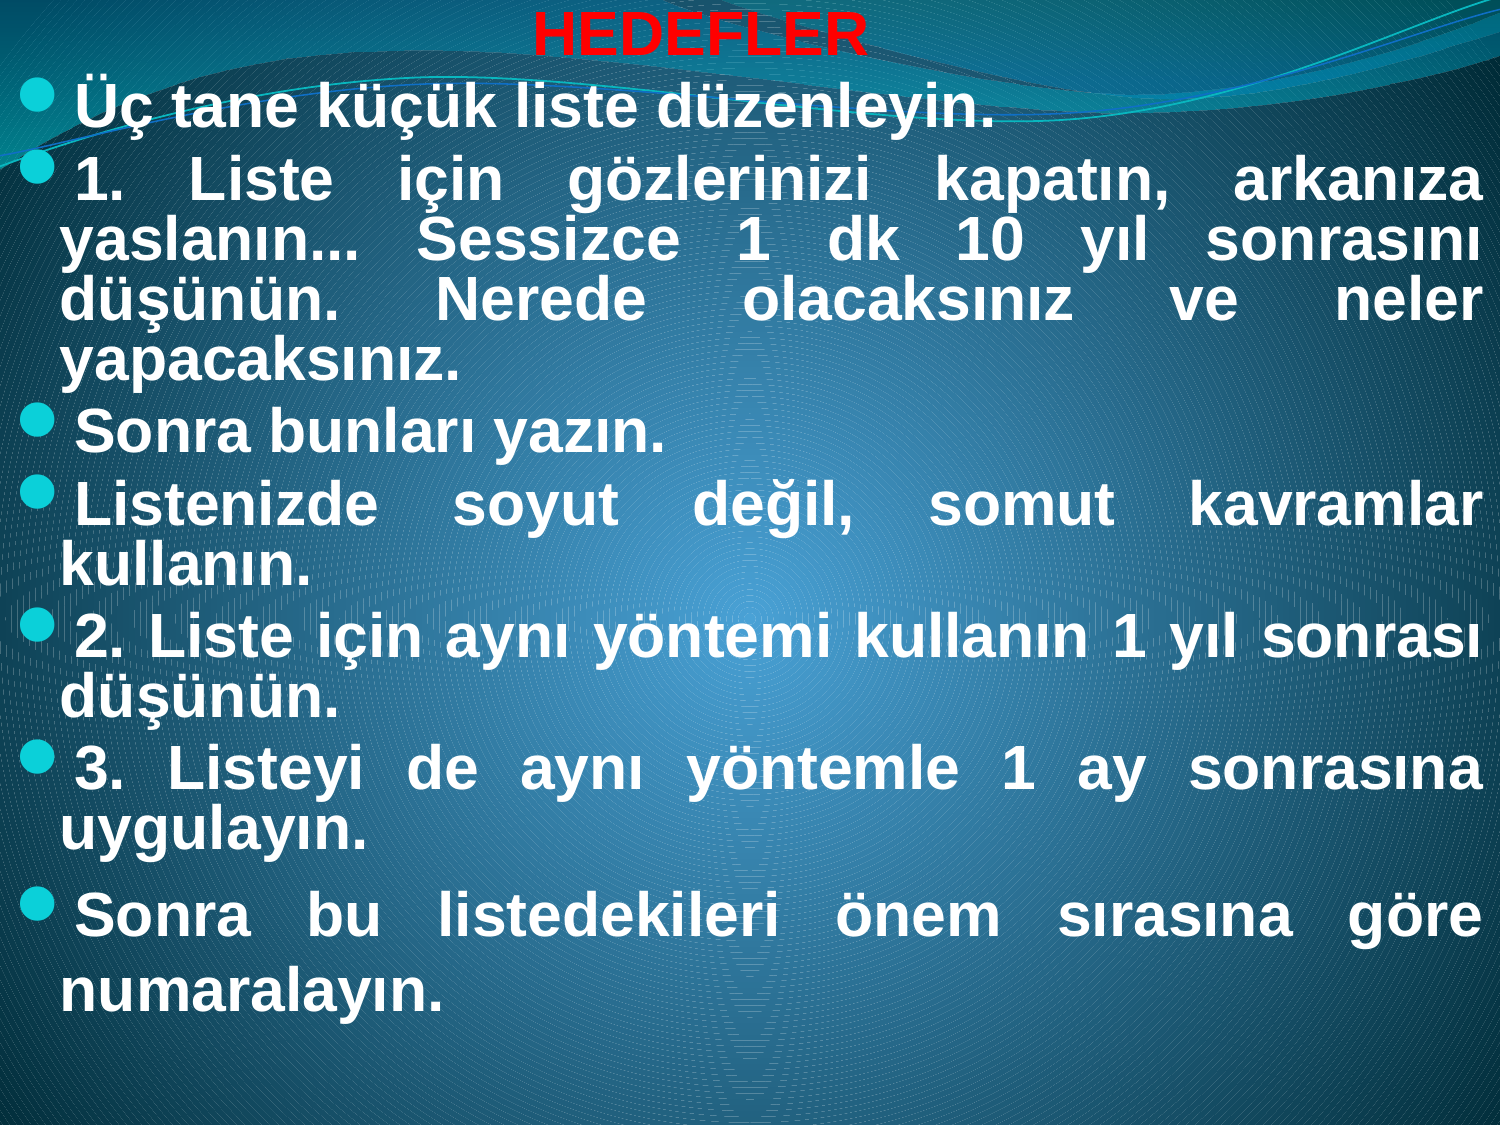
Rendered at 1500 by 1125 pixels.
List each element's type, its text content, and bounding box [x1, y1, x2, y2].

list HEDEFLER Üç tane küçük liste düzenleyin. 1. Liste için gözlerinizi kapatın, arkanıza yaslanın... Sessizce 1 dk 10 yıl sonrasını düşünün. Nerede olacaksınız ve neler yapacaksınız. Sonra bunları yazın. Listenizde soyut değil, somut kavramlar kullanın. 2. Liste için aynı yöntemi kullanın 1 yıl sonrası düşünün. 3. Listeyi de aynı yöntemle 1 ay sonrasına uygulayın. Sonra bu listedekileri önem sırasına göre numaralayın. [0, 0, 1500, 1125]
